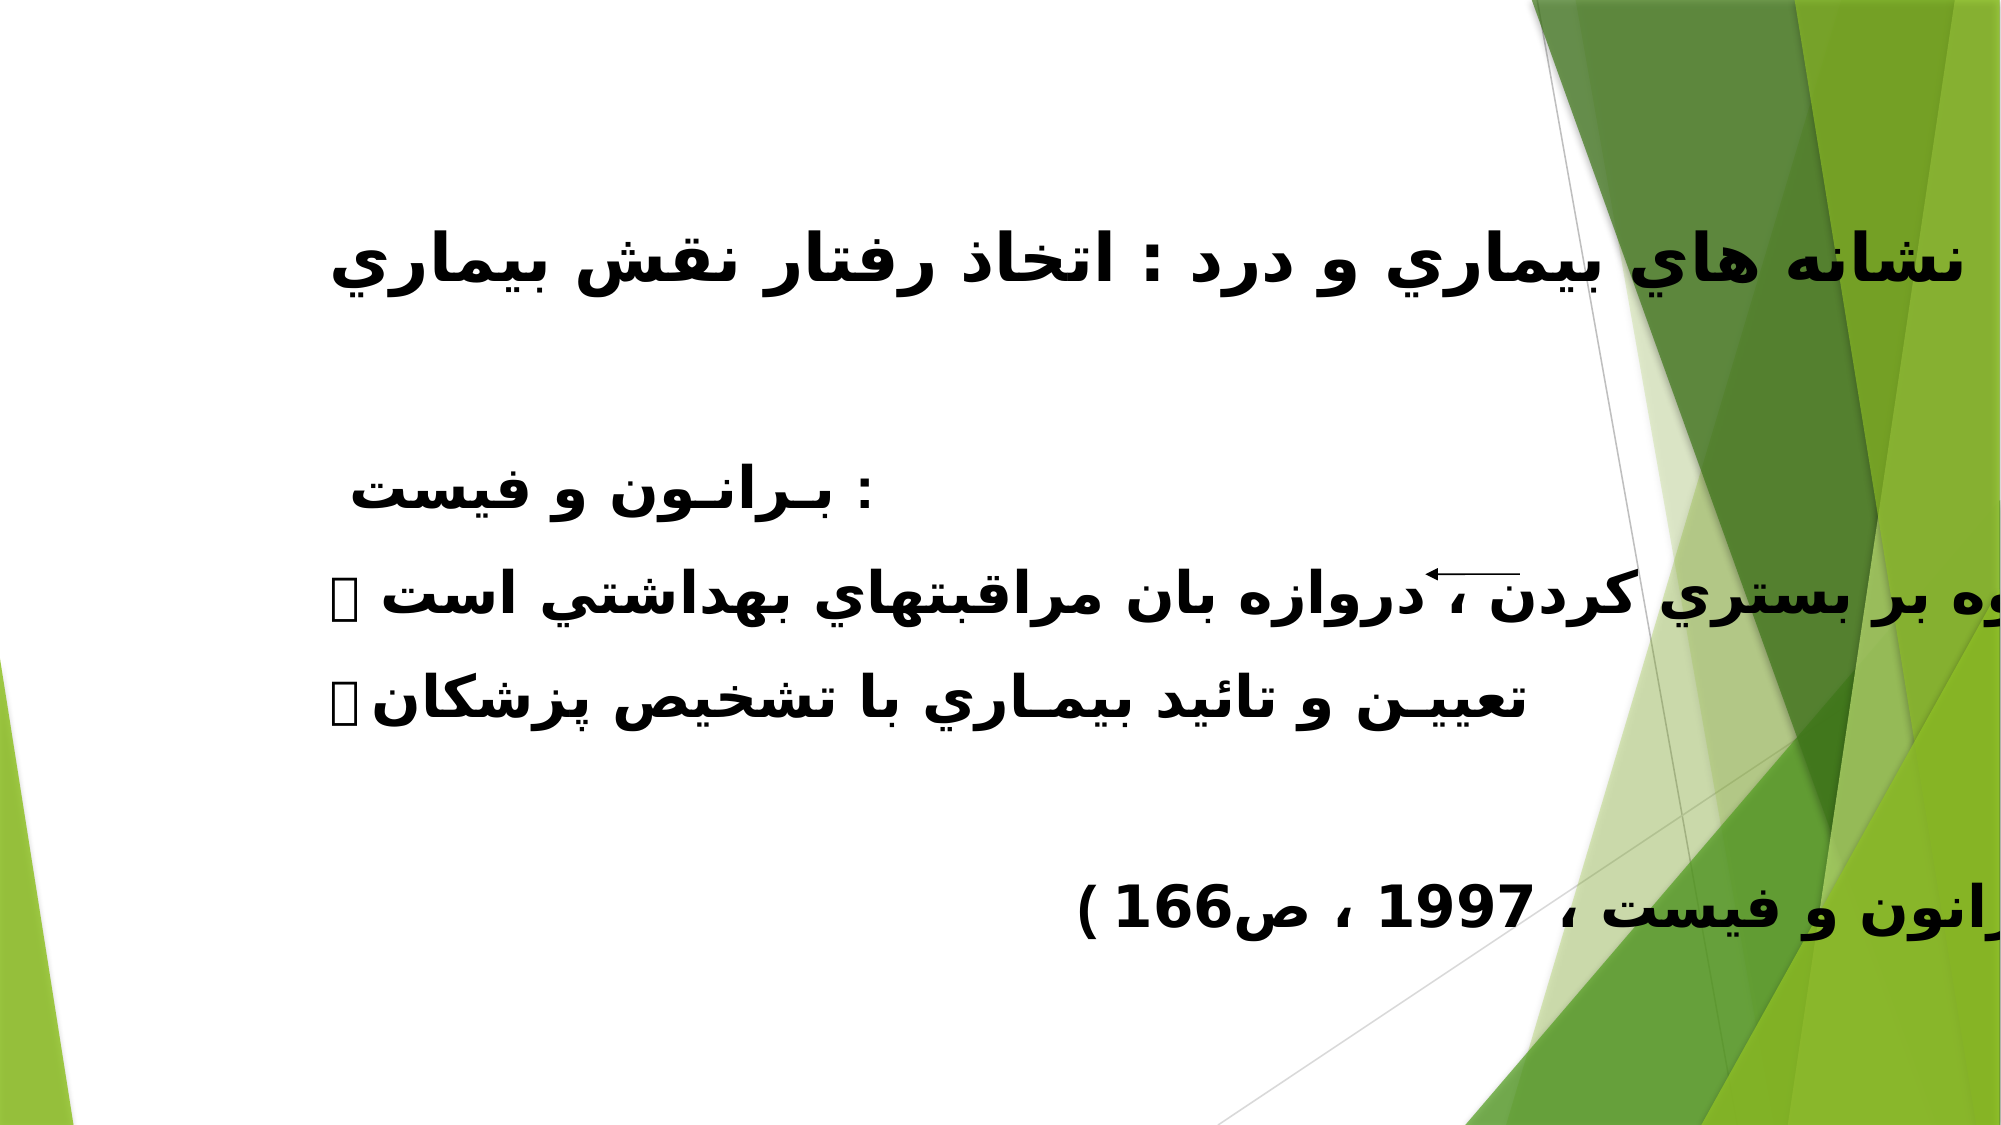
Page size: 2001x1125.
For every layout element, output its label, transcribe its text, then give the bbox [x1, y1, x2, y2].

text_box نشانه هاي بيماري و درد : اتخاذ رفتار نقش بيماري بـرانـون و فيست :  پزشك علاوه بر بستري كردن ، دروازه بان مراقبتهاي بهداشتي است.  تعييـن و تائيد بيمـاري با تشخيص پزشكان ( برانون و فيست ، 1997 ، ص166 ) [314, 101, 1721, 1118]
text_box [1425, 568, 1520, 581]
